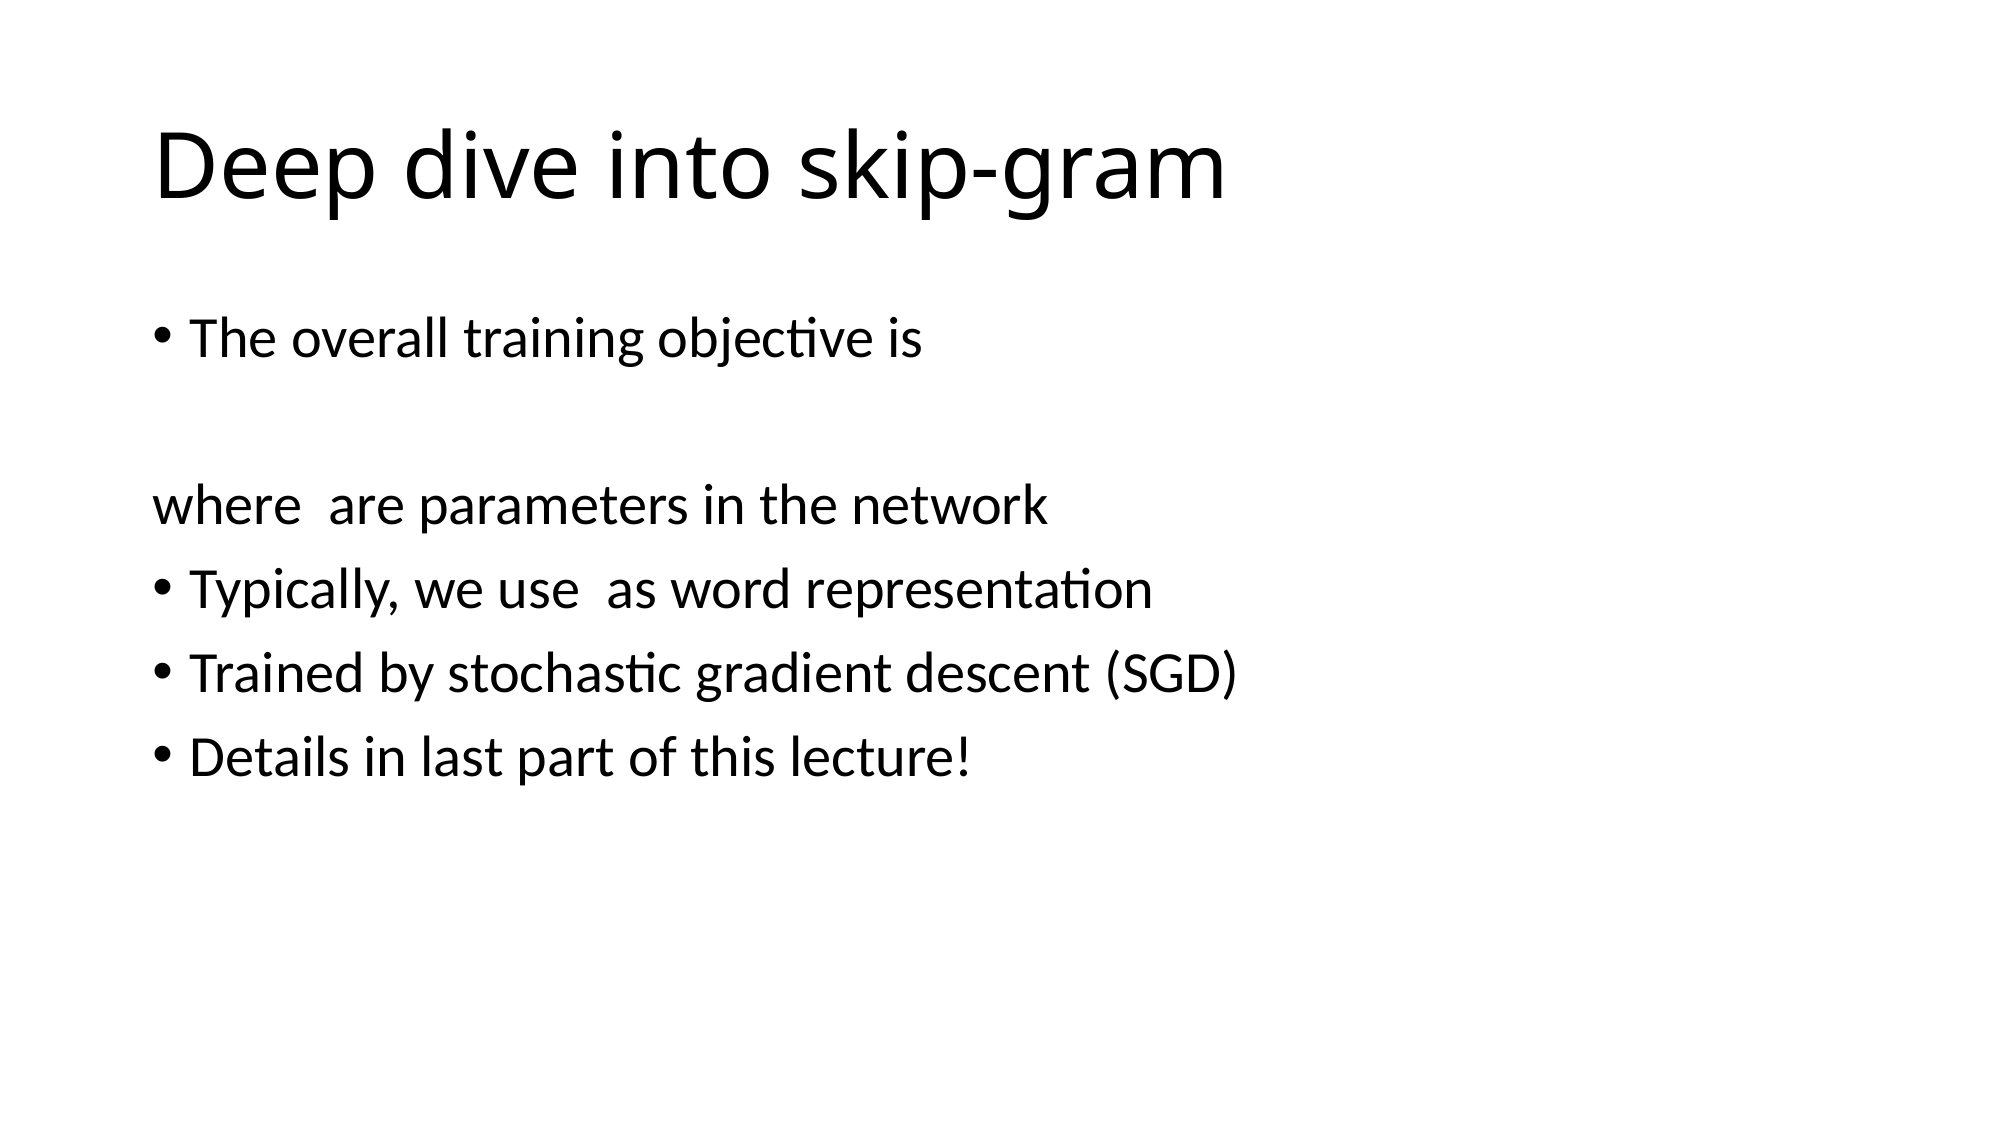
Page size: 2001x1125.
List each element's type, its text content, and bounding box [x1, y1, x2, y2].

title Deep dive into skip-gram [137, 59, 1863, 278]
